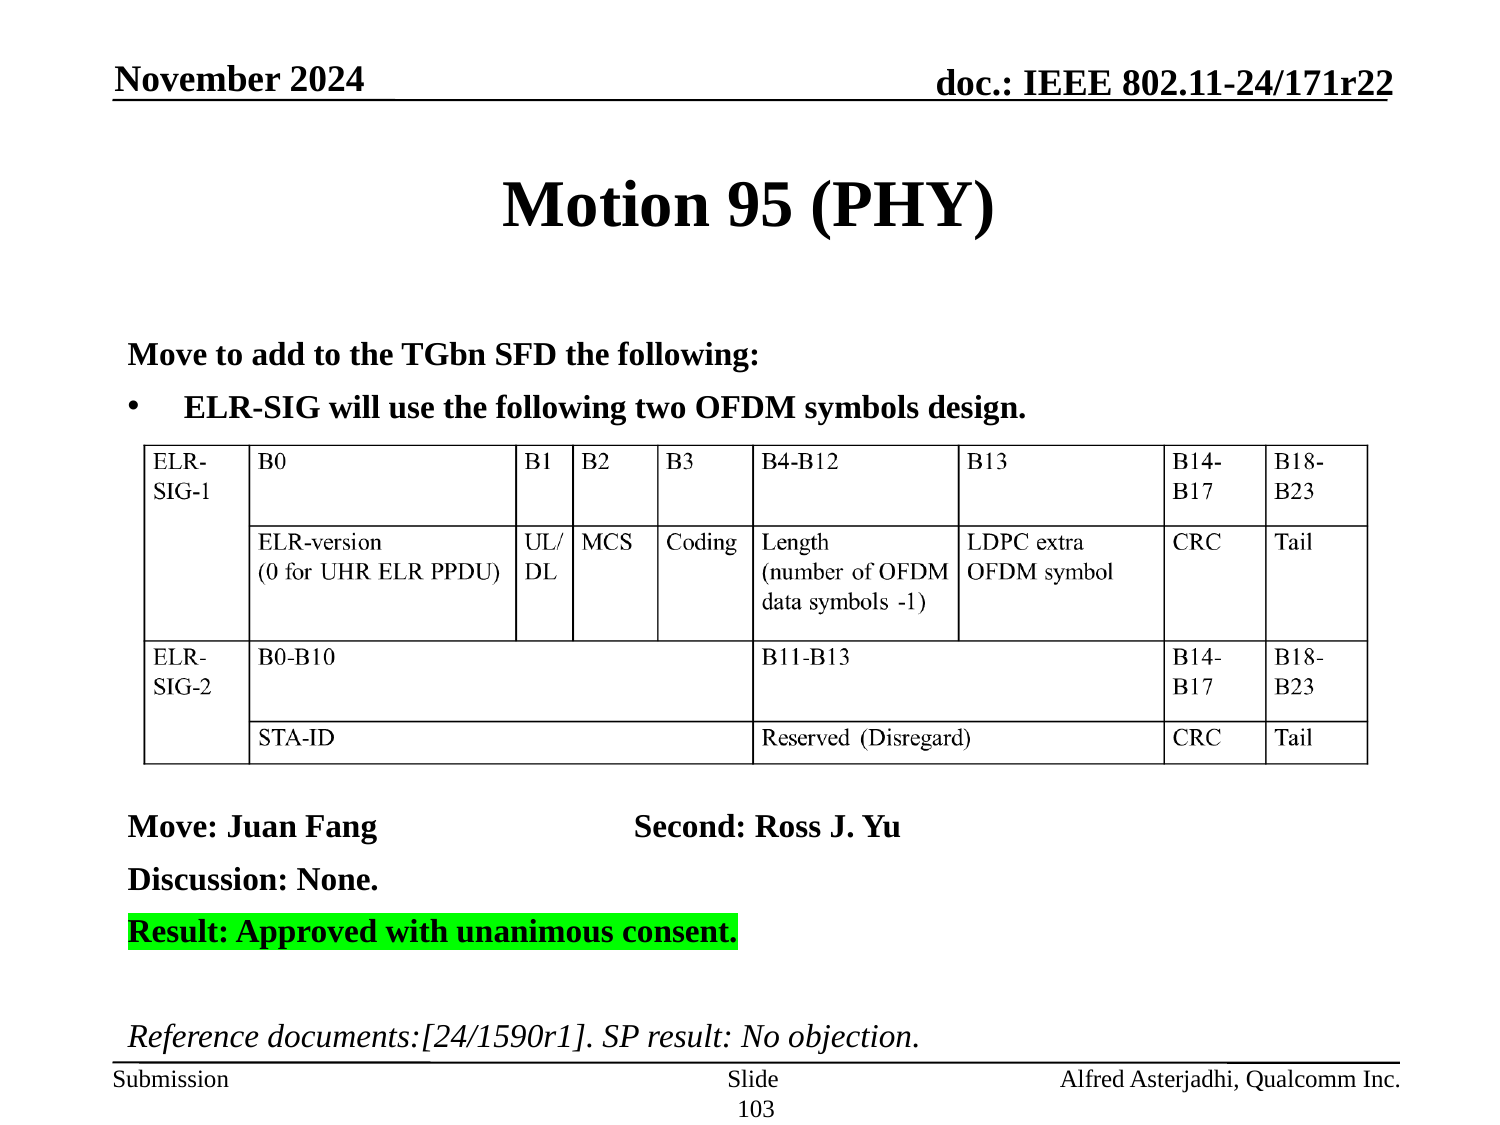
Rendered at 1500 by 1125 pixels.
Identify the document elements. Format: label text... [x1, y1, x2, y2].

slide_number Slide 103 [712, 1061, 800, 1123]
picture [143, 437, 1369, 766]
list Move to add to the TGbn SFD the following: ELR-SIG will use the following two OFDM symbols design. Move: Juan Fang Second: Ross J. Yu Discussion: None. Result: Approved with unanimous consent. Reference documents:[24/1590r1]. SP result: No objection. [112, 324, 1388, 1063]
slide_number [114, 54, 423, 100]
title Motion 95 (PHY) [112, 112, 1388, 288]
footer Alfred Asterjadhi, Qualcomm Inc. [878, 1061, 1402, 1093]
